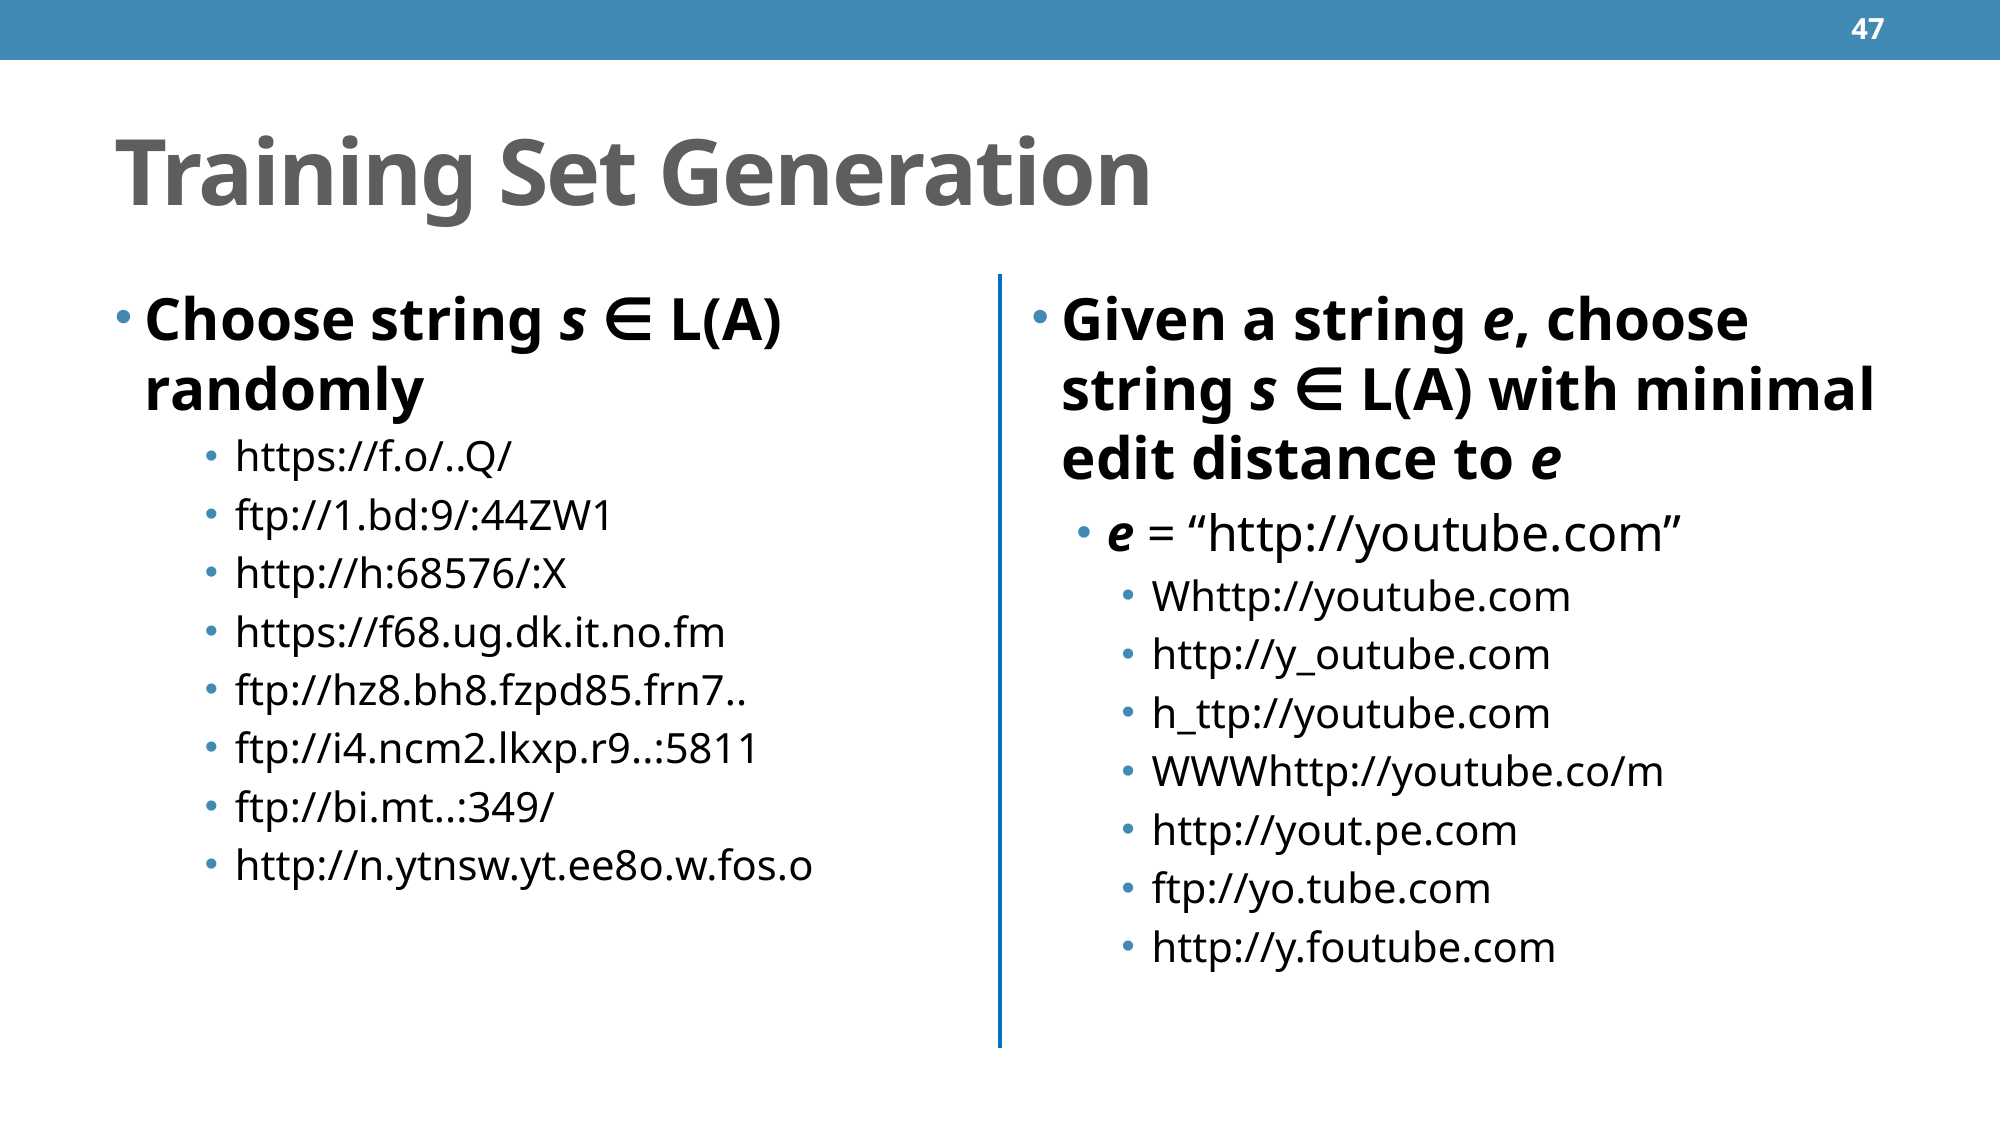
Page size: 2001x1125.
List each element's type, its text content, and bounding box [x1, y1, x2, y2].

list Choose string s ∈ L(A) randomly https://f.o/..Q/ ftp://1.bd:9/:44ZW1 http://h:68576/:X https://f68.ug.dk.it.no.fm ftp://hz8.bh8.fzpd85.frn7.. ftp://i4.ncm2.lkxp.r9..:5811 ftp://bi.mt..:349/ http://n.ytnsw.yt.ee8o.w.fos.o [99, 274, 984, 1049]
title Training Set Generation [99, 87, 1900, 250]
slide_number 47 [1666, 3, 1900, 57]
list Given a string e, choose string s ∈ L(A) with minimal edit distance to e e = “http://youtube.com” Whttp://youtube.com http://y_outube.com h_ttp://youtube.com WWWhttp://youtube.co/m http://yout.pe.com ftp://yo.tube.com http://y.foutube.com [1016, 274, 1953, 1049]
